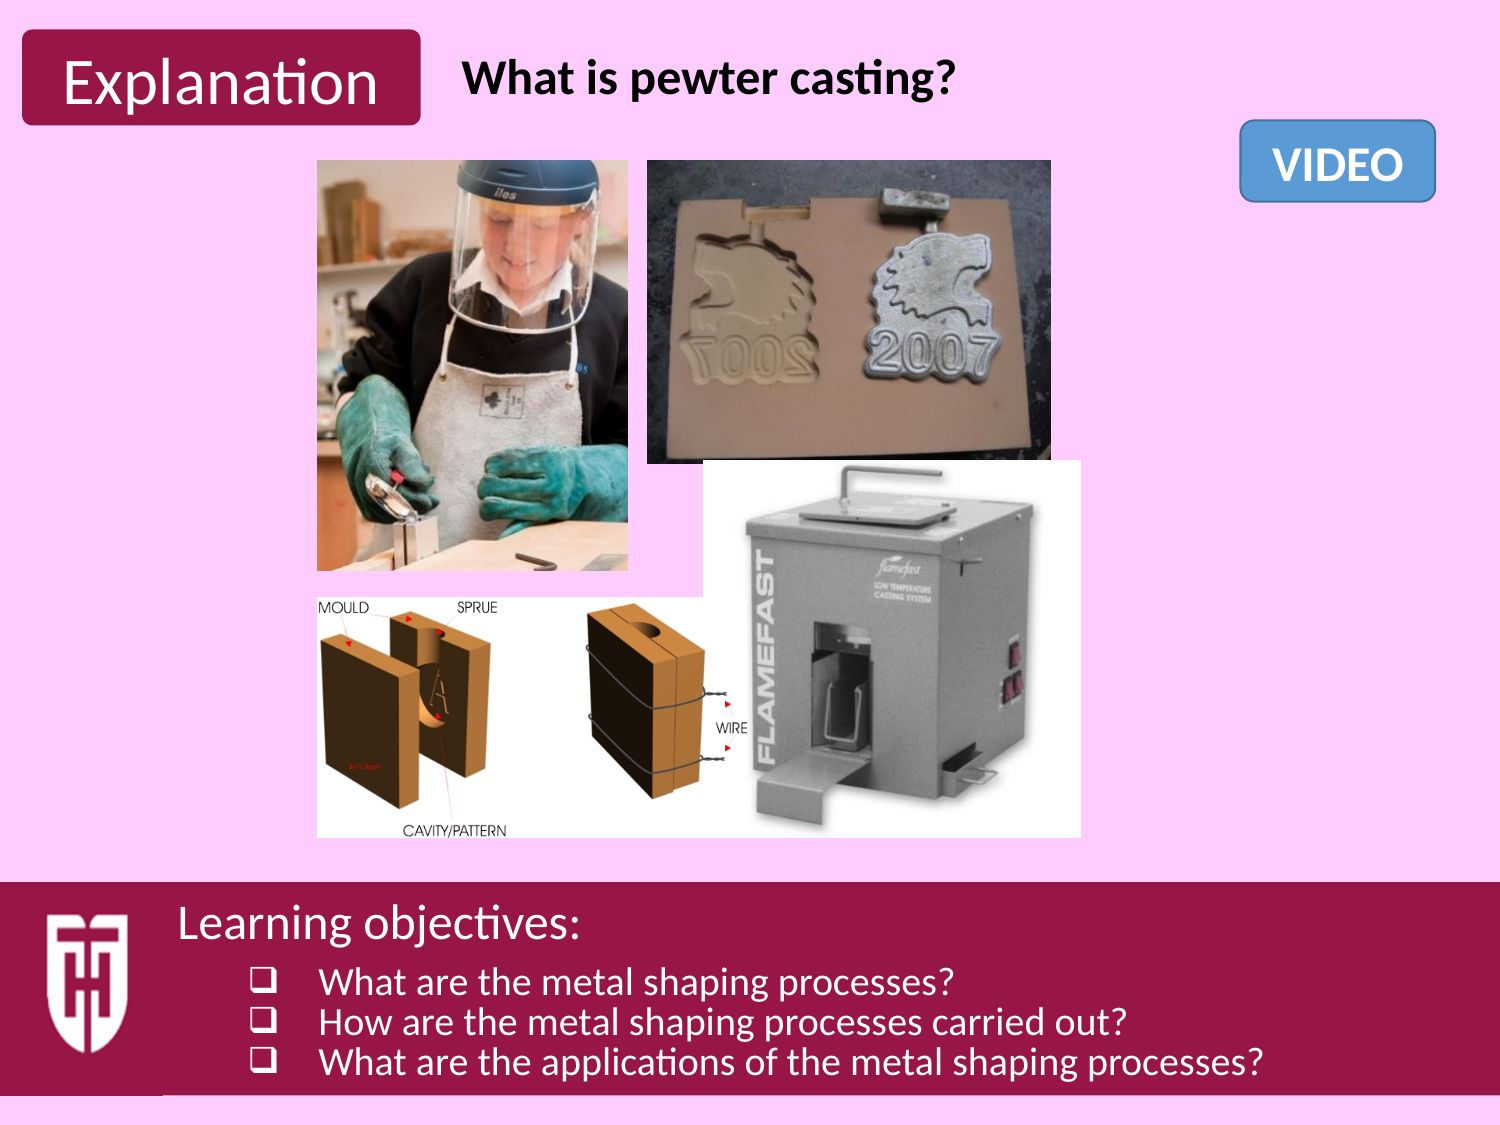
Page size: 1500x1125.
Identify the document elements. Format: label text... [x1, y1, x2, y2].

text_box What is pewter casting? [446, 36, 1338, 112]
text_box VIDEO [1239, 119, 1437, 203]
picture [0, 882, 162, 1096]
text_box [317, 160, 1081, 838]
